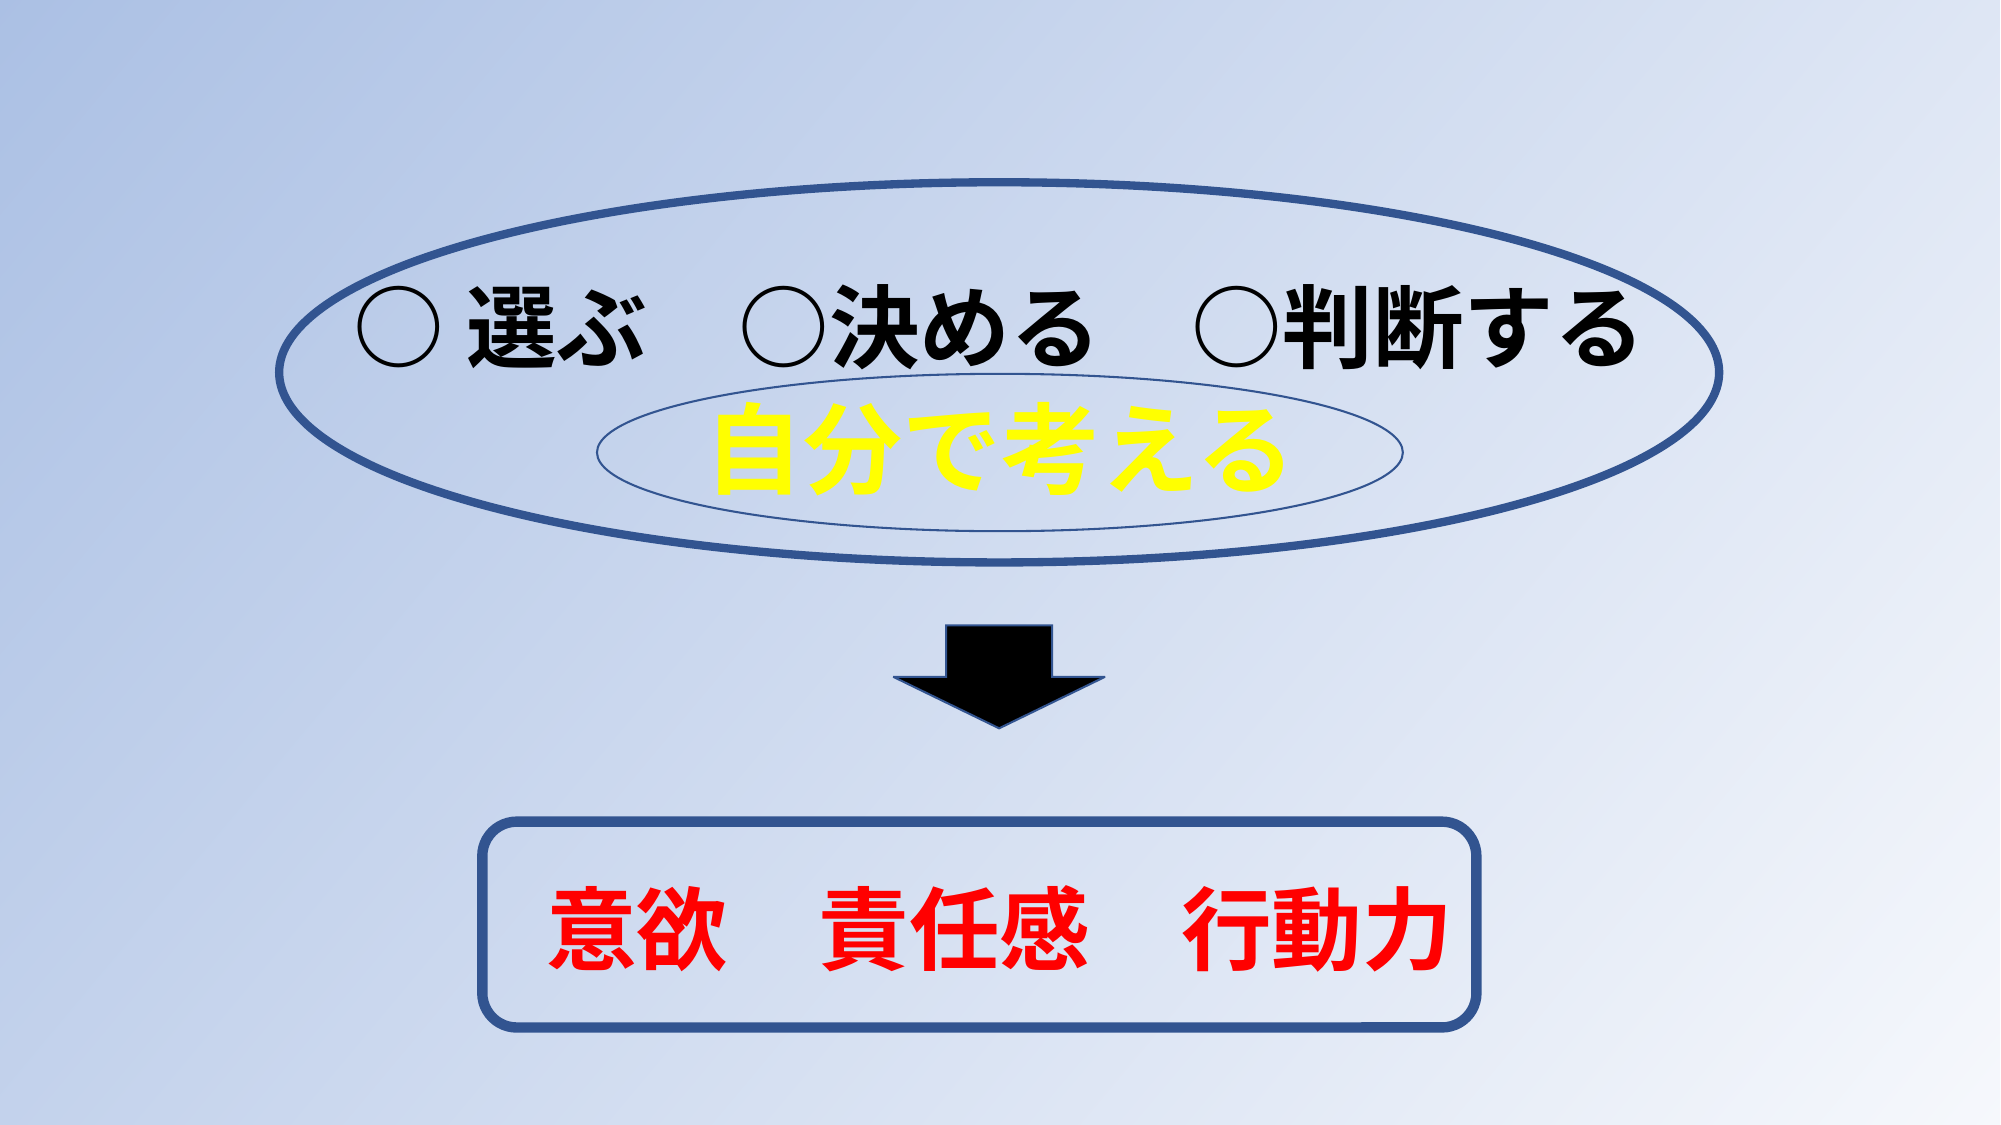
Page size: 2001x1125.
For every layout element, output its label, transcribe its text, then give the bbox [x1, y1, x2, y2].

text_box [278, 181, 1721, 564]
text_box [892, 624, 1106, 730]
text_box [481, 820, 1478, 1029]
subtitle ○選ぶ ○決める ○判断する 自分で考える 意欲 責任感 行動力 [249, 145, 1750, 997]
text_box [595, 372, 1404, 533]
